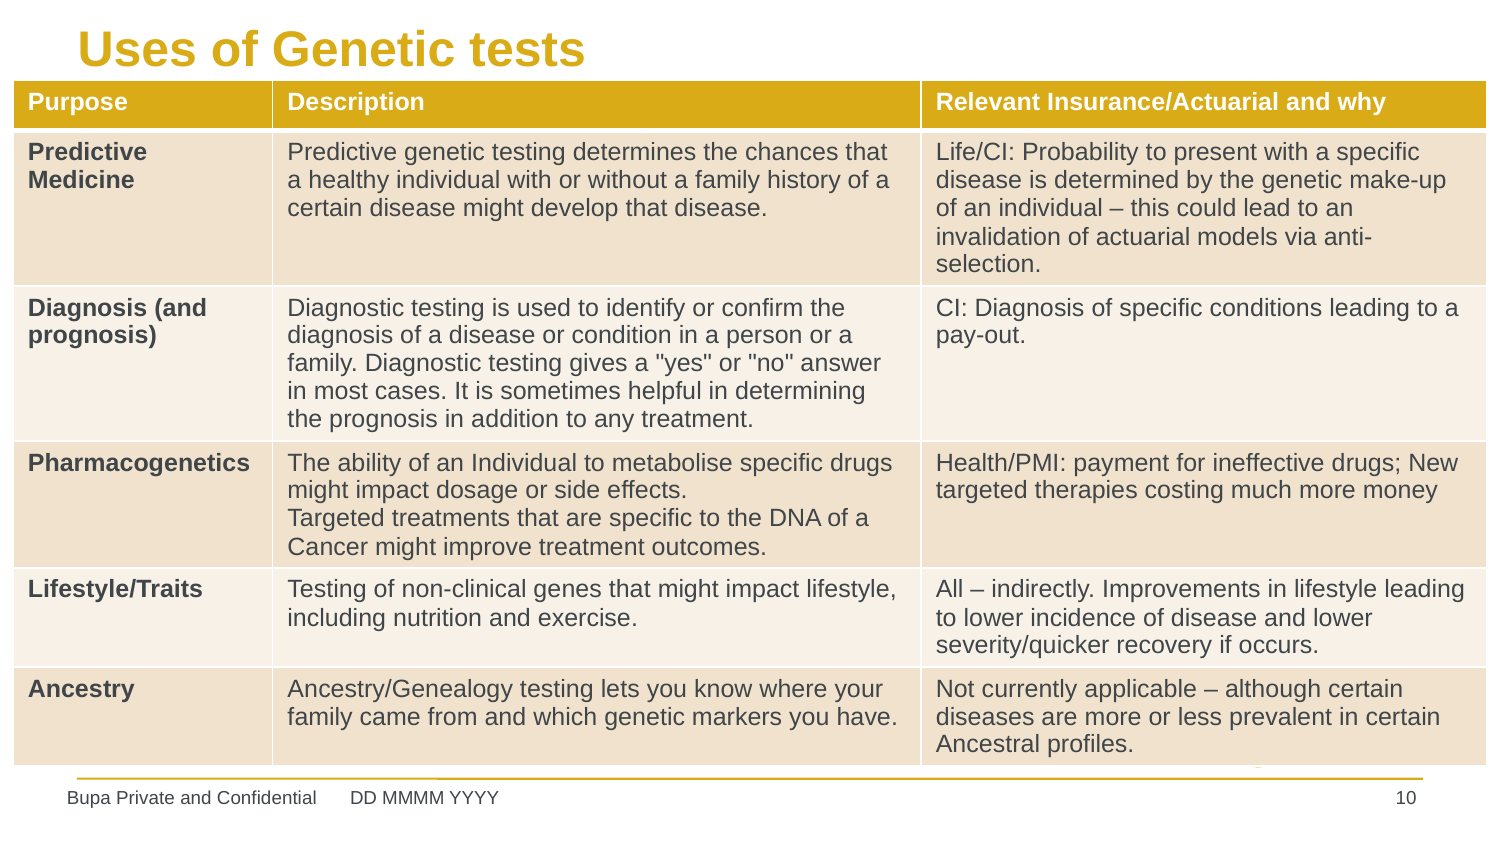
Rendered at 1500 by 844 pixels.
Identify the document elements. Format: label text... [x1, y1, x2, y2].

table_cell Diagnostic testing is used to identify or confirm the diagnosis of a disease or condition in a person or a family. Diagnostic testing gives a "yes" or "no" answer in most cases. It is sometimes helpful in determining the prognosis in addition to any treatment. [273, 287, 920, 440]
title Uses of Genetic tests [66, 19, 1402, 74]
table_cell Diagnosis (and prognosis) [14, 287, 272, 440]
table_cell Ancestry/Genealogy testing lets you know where your family came from and which genetic markers you have. [273, 668, 920, 765]
slide_number 10 [1339, 780, 1428, 803]
table_header Description [273, 81, 920, 128]
table_header Relevant Insurance/Actuarial and why [922, 81, 1486, 128]
table_cell Lifestyle/Traits [14, 569, 272, 666]
table_cell Testing of non-clinical genes that might impact lifestyle, including nutrition and exercise. [273, 569, 920, 666]
footer Bupa Private and Confidential [55, 780, 334, 803]
table_cell The ability of an Individual to metabolise specific drugs might impact dosage or side effects. Targeted treatments that are specific to the DNA of a Cancer might improve treatment outcomes. [273, 442, 920, 567]
table_cell Pharmacogenetics [14, 442, 272, 567]
table_header Purpose [14, 81, 272, 128]
table_cell Ancestry [14, 668, 272, 765]
table_cell Predictive genetic testing determines the chances that a healthy individual with or without a family history of a certain disease might develop that disease. [273, 133, 920, 285]
table_cell All – indirectly. Improvements in lifestyle leading to lower incidence of disease and lower severity/quicker recovery if occurs. [922, 569, 1486, 666]
table_cell Health/PMI: payment for ineffective drugs; New targeted therapies costing much more money [922, 442, 1486, 567]
slide_number DD MMMM YYYY [338, 779, 689, 803]
table_cell Not currently applicable – although certain diseases are more or less prevalent in certain Ancestral profiles. [922, 668, 1486, 765]
table_cell CI: Diagnosis of specific conditions leading to a pay-out. [922, 287, 1486, 440]
table_cell Predictive Medicine [14, 133, 272, 285]
table_cell Life/CI: Probability to present with a specific disease is determined by the genetic make-up of an individual – this could lead to an invalidation of actuarial models via anti-selection. [922, 133, 1486, 285]
